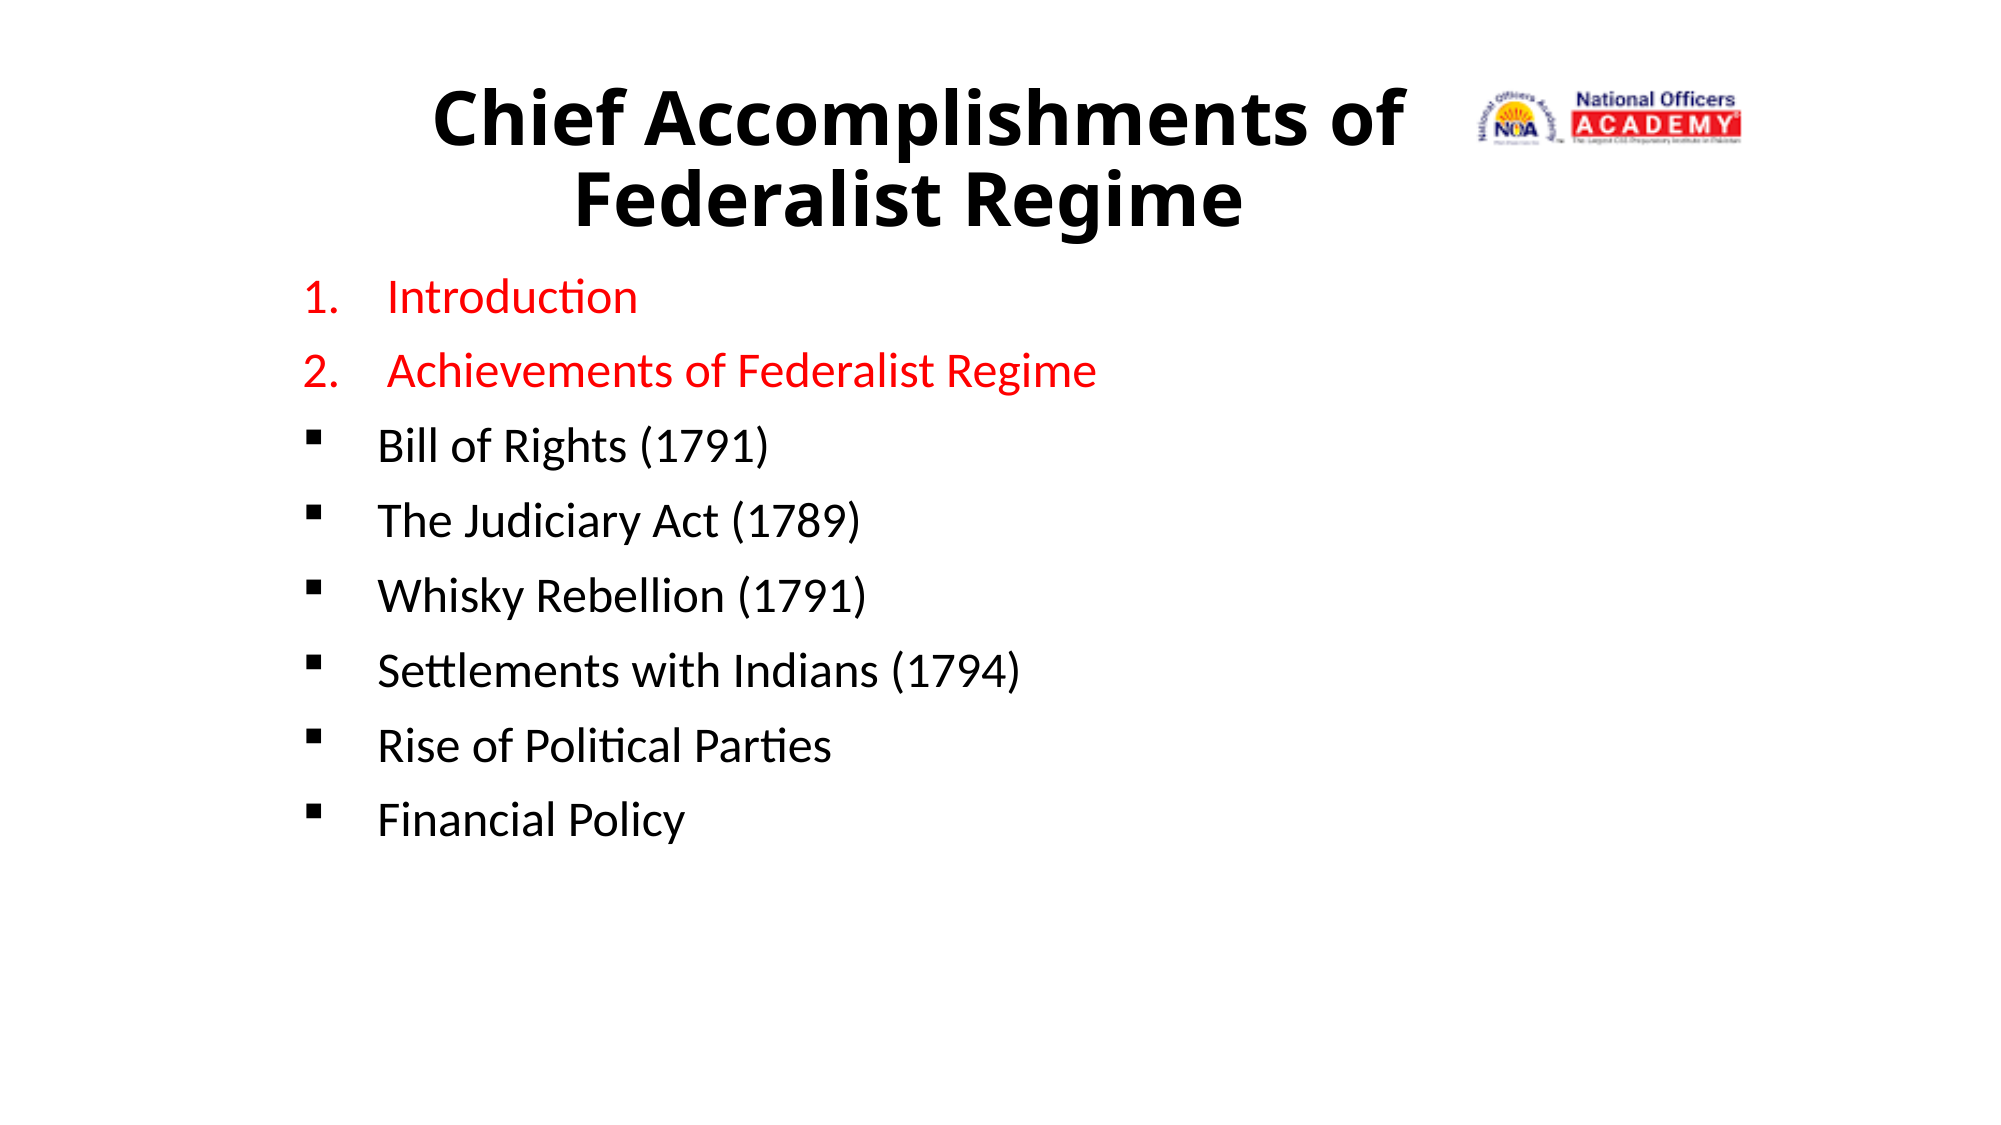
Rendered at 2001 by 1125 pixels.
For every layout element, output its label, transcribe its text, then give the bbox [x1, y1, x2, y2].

picture [1474, 0, 1751, 263]
title Chief Accomplishments of Federalist Regime [362, 37, 1474, 250]
subtitle Introduction Achievements of Federalist Regime Bill of Rights (1791) The Judiciary Act (1789) Whisky Rebellion (1791) Settlements with Indians (1794) Rise of Political Parties Financial Policy [287, 262, 1688, 1088]
